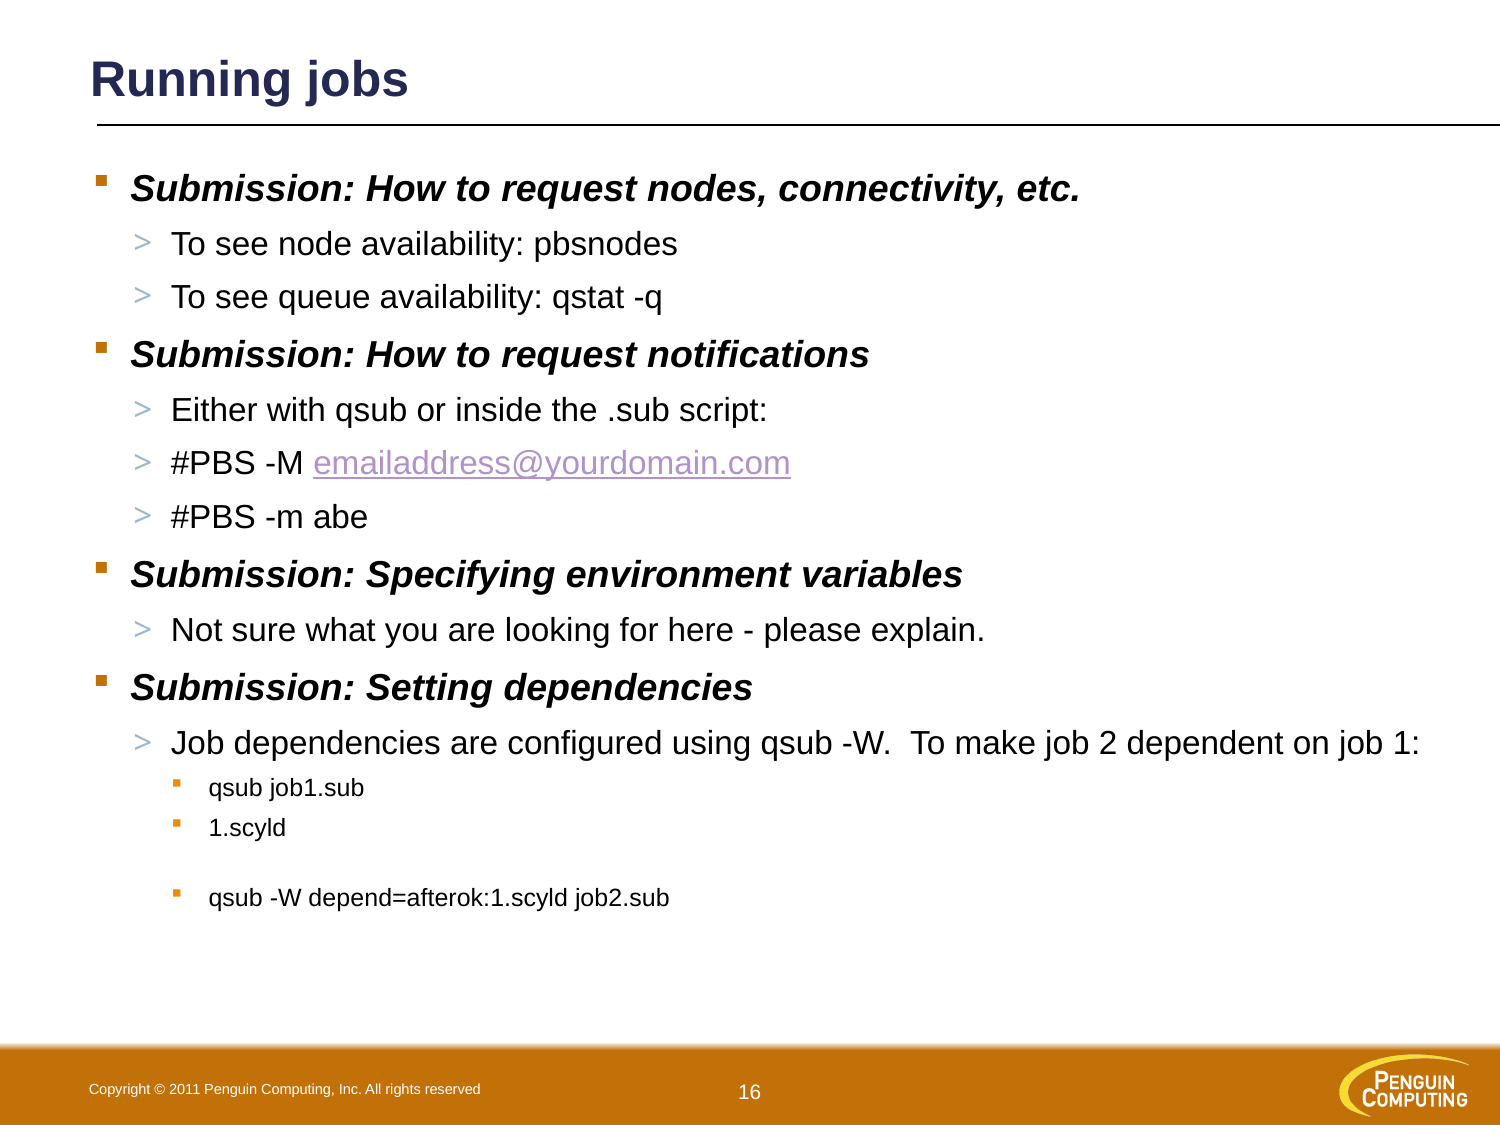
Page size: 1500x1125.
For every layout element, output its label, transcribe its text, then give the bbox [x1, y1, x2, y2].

title Running jobs [74, 35, 1438, 118]
list Submission: How to request nodes, connectivity, etc. To see node availability: pbsnodes To see queue availability: qstat -q Submission: How to request notifications Either with qsub or inside the .sub script: #PBS -M emailaddress@yourdomain.com #PBS -m abe Submission: Specifying environment variables Not sure what you are looking for here - please explain. Submission: Setting dependencies Job dependencies are configured using qsub -W. To make job 2 dependent on job 1: qsub job1.sub 1.scyld qsub -W depend=afterok:1.scyld job2.sub [77, 155, 1439, 966]
picture [1336, 1052, 1474, 1119]
slide_number 16 [705, 1070, 794, 1118]
